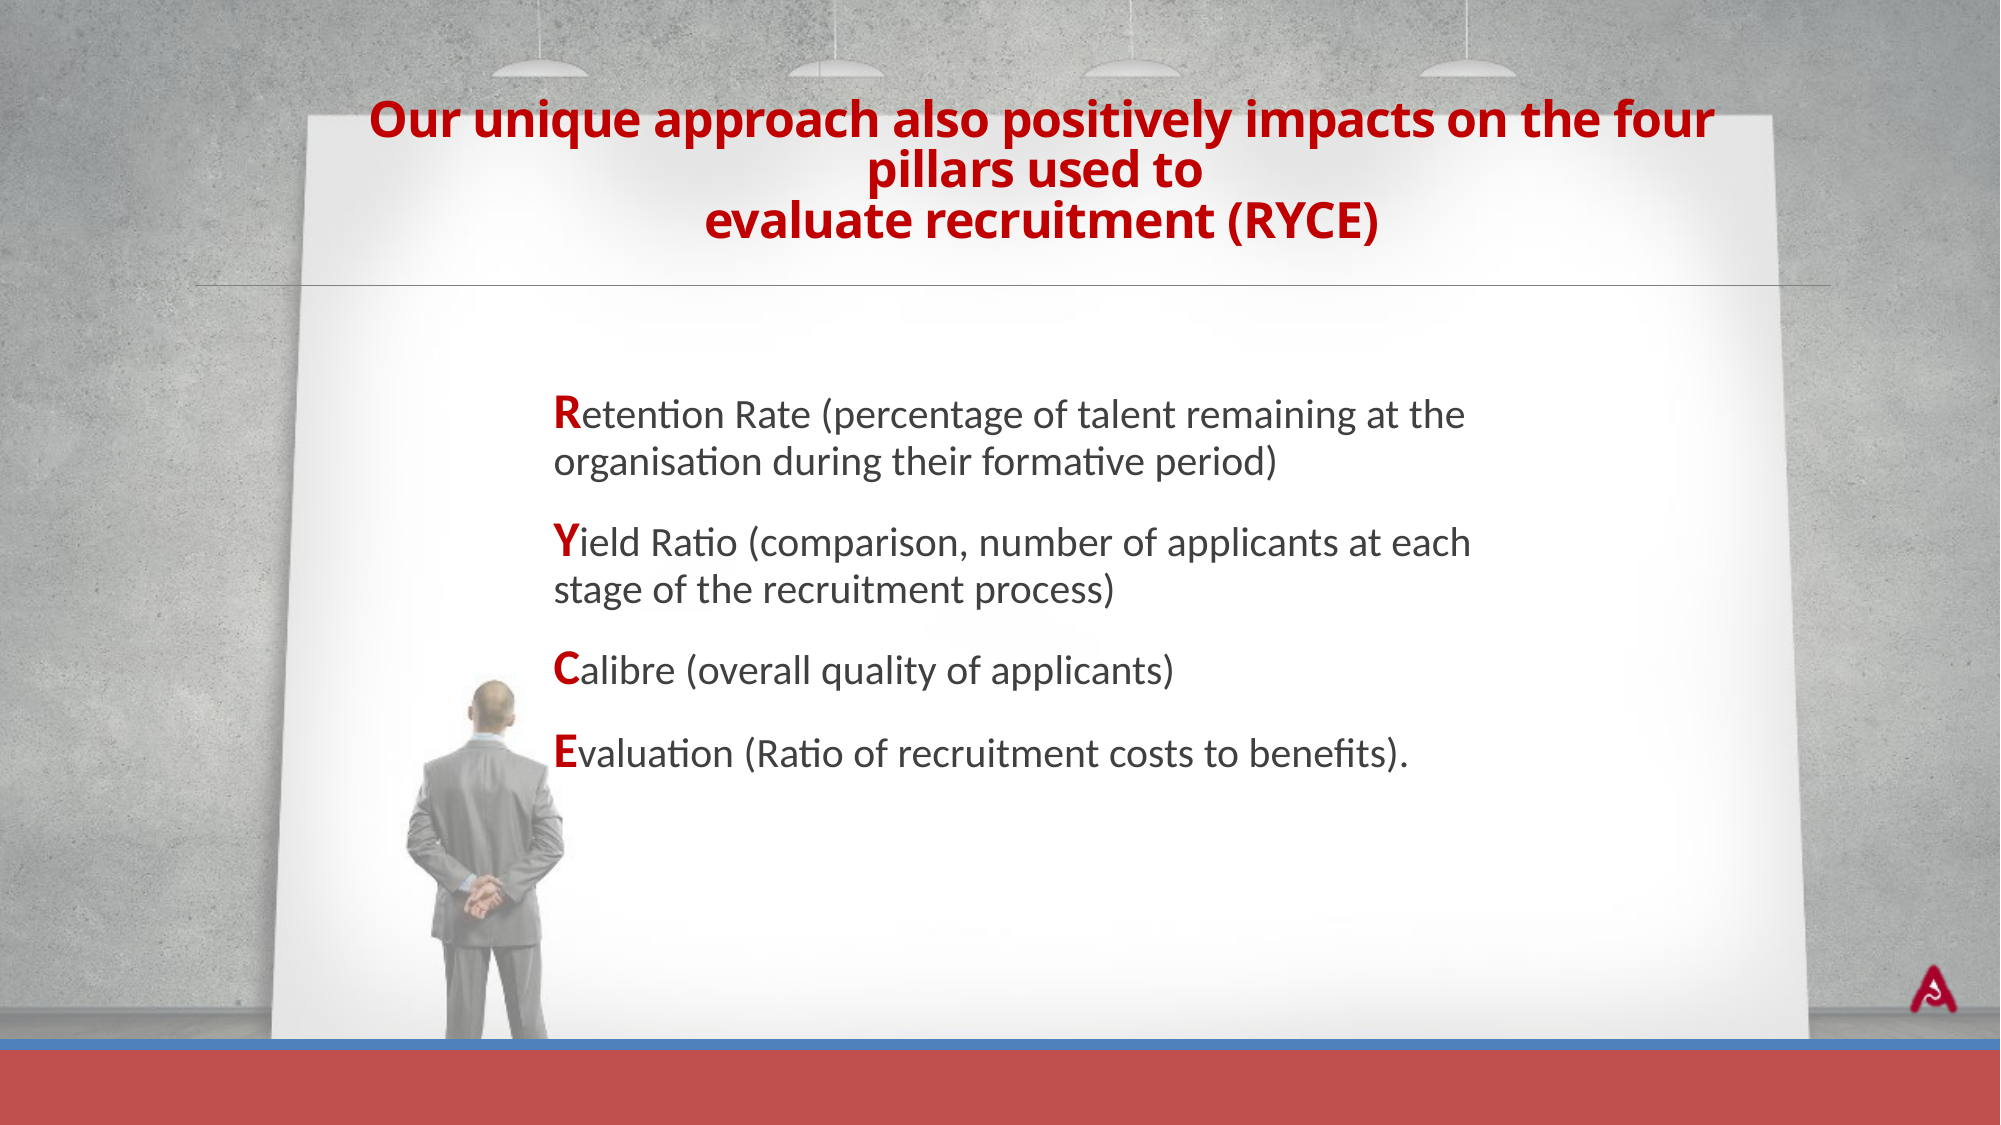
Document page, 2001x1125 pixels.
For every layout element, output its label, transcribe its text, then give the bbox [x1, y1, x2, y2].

list Retention Rate (percentage of talent remaining at the organisation during their formative period) Yield Ratio (comparison, number of applicants at each stage of the recruitment process) Calibre (overall quality of applicants) Evaluation (Ratio of recruitment costs to benefits). [553, 377, 1568, 838]
picture [1884, 955, 1985, 1036]
title Our unique approach also positively impacts on the four pillars used to evaluate recruitment (RYCE) [282, 126, 1801, 257]
